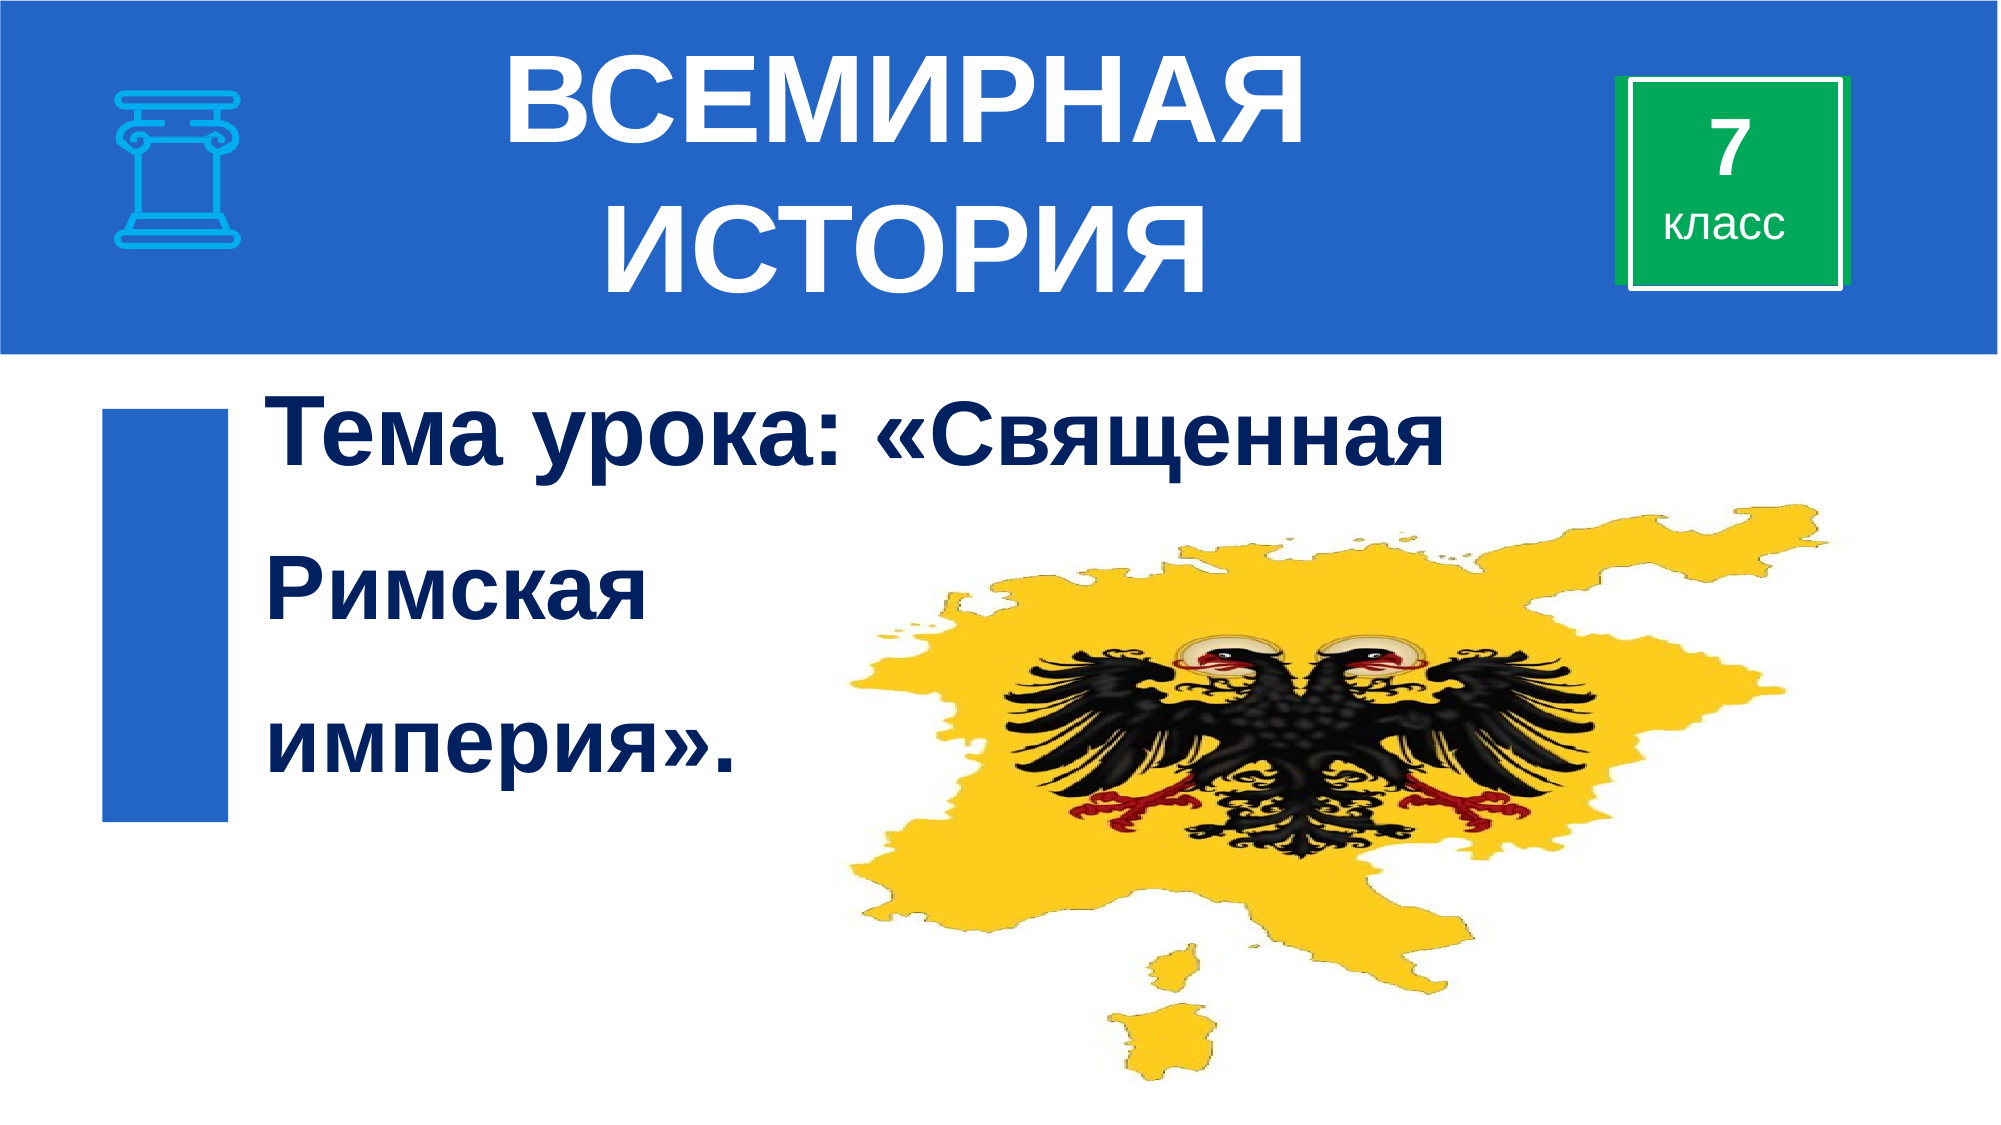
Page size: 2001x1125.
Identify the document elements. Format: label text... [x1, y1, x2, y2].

text_box класс [1662, 188, 1850, 249]
text_box Тема урока: «Священная Римская империя». [259, 408, 1930, 791]
text_box [102, 408, 229, 823]
title ВСЕМИРНАЯ ИСТОРИЯ [342, 13, 1467, 326]
picture [787, 491, 1898, 1083]
text_box 7 [1708, 90, 1768, 188]
text_box [1615, 75, 1852, 286]
text_box [1630, 79, 1841, 289]
text_box [113, 90, 242, 249]
text_box [0, 0, 1998, 355]
